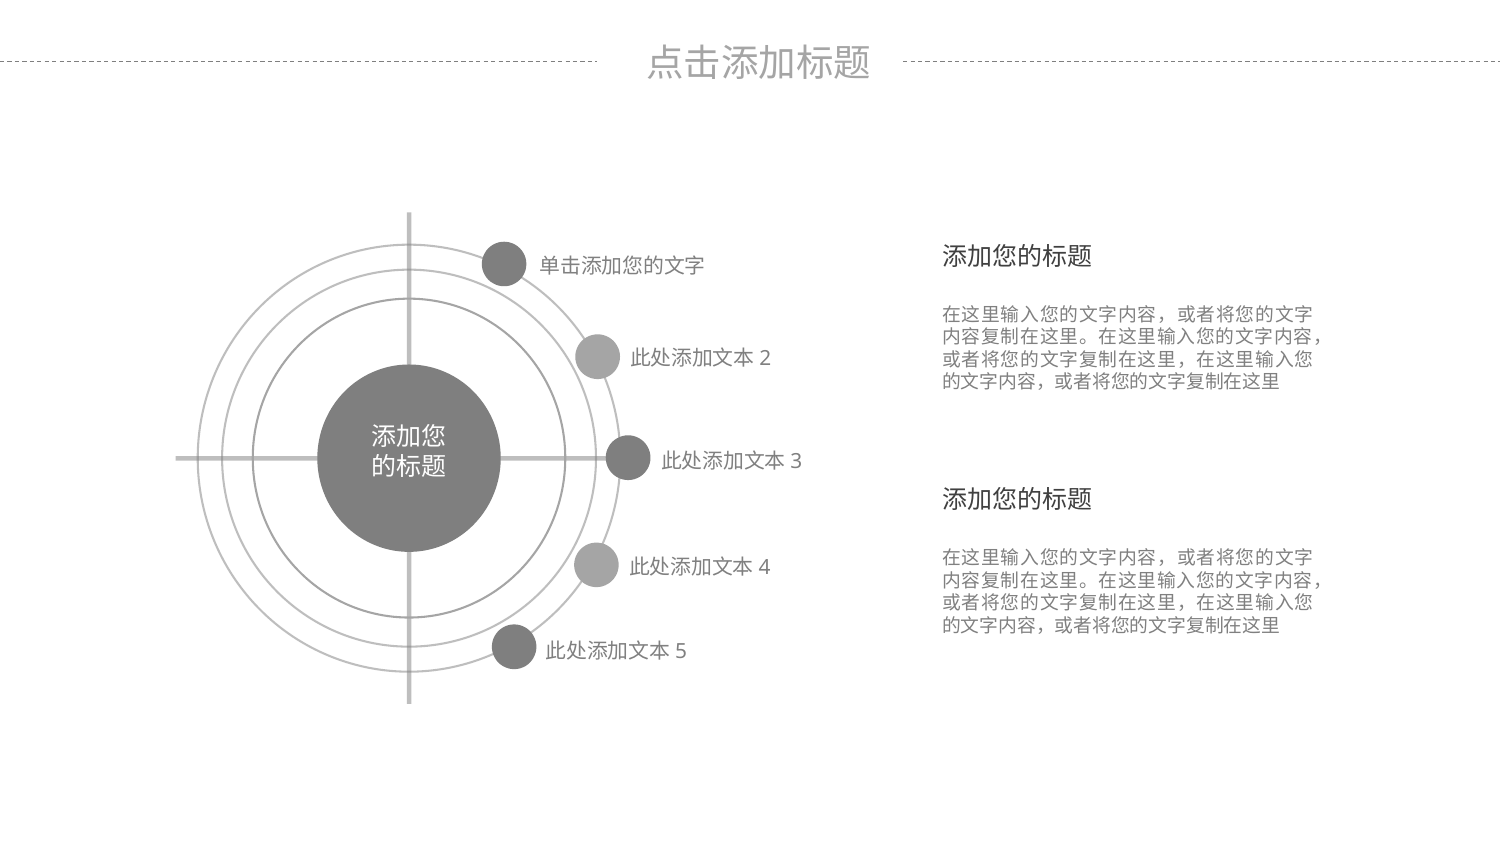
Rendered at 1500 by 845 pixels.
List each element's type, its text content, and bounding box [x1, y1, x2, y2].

text_box 在这里输入您的文字内容，或者将您的文字内容复制在这里。在这里输入您的文字内容，或者将您的文字复制在这里，在这里输入您的文字内容，或者将您的文字复制在这里 [930, 540, 1325, 642]
text_box 单击添加您的文字 [643, 248, 805, 283]
text_box 添加您的标题 [930, 477, 1325, 520]
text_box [491, 624, 537, 670]
text_box 添加您的标题 [930, 234, 1325, 276]
text_box 此处添加文本5 [643, 633, 811, 668]
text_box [605, 435, 651, 481]
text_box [574, 542, 619, 588]
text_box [481, 241, 527, 287]
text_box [575, 334, 620, 380]
text_box 在这里输入您的文字内容，或者将您的文字内容复制在这里。在这里输入您的文字内容，或者将您的文字复制在这里，在这里输入您的文字内容，或者将您的文字复制在这里 [930, 296, 1325, 399]
text_box 此处添加文本4 [643, 549, 895, 584]
text_box 此处添加文本2 [643, 340, 895, 375]
text_box 此处添加文本3 [652, 443, 926, 478]
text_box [175, 212, 643, 704]
